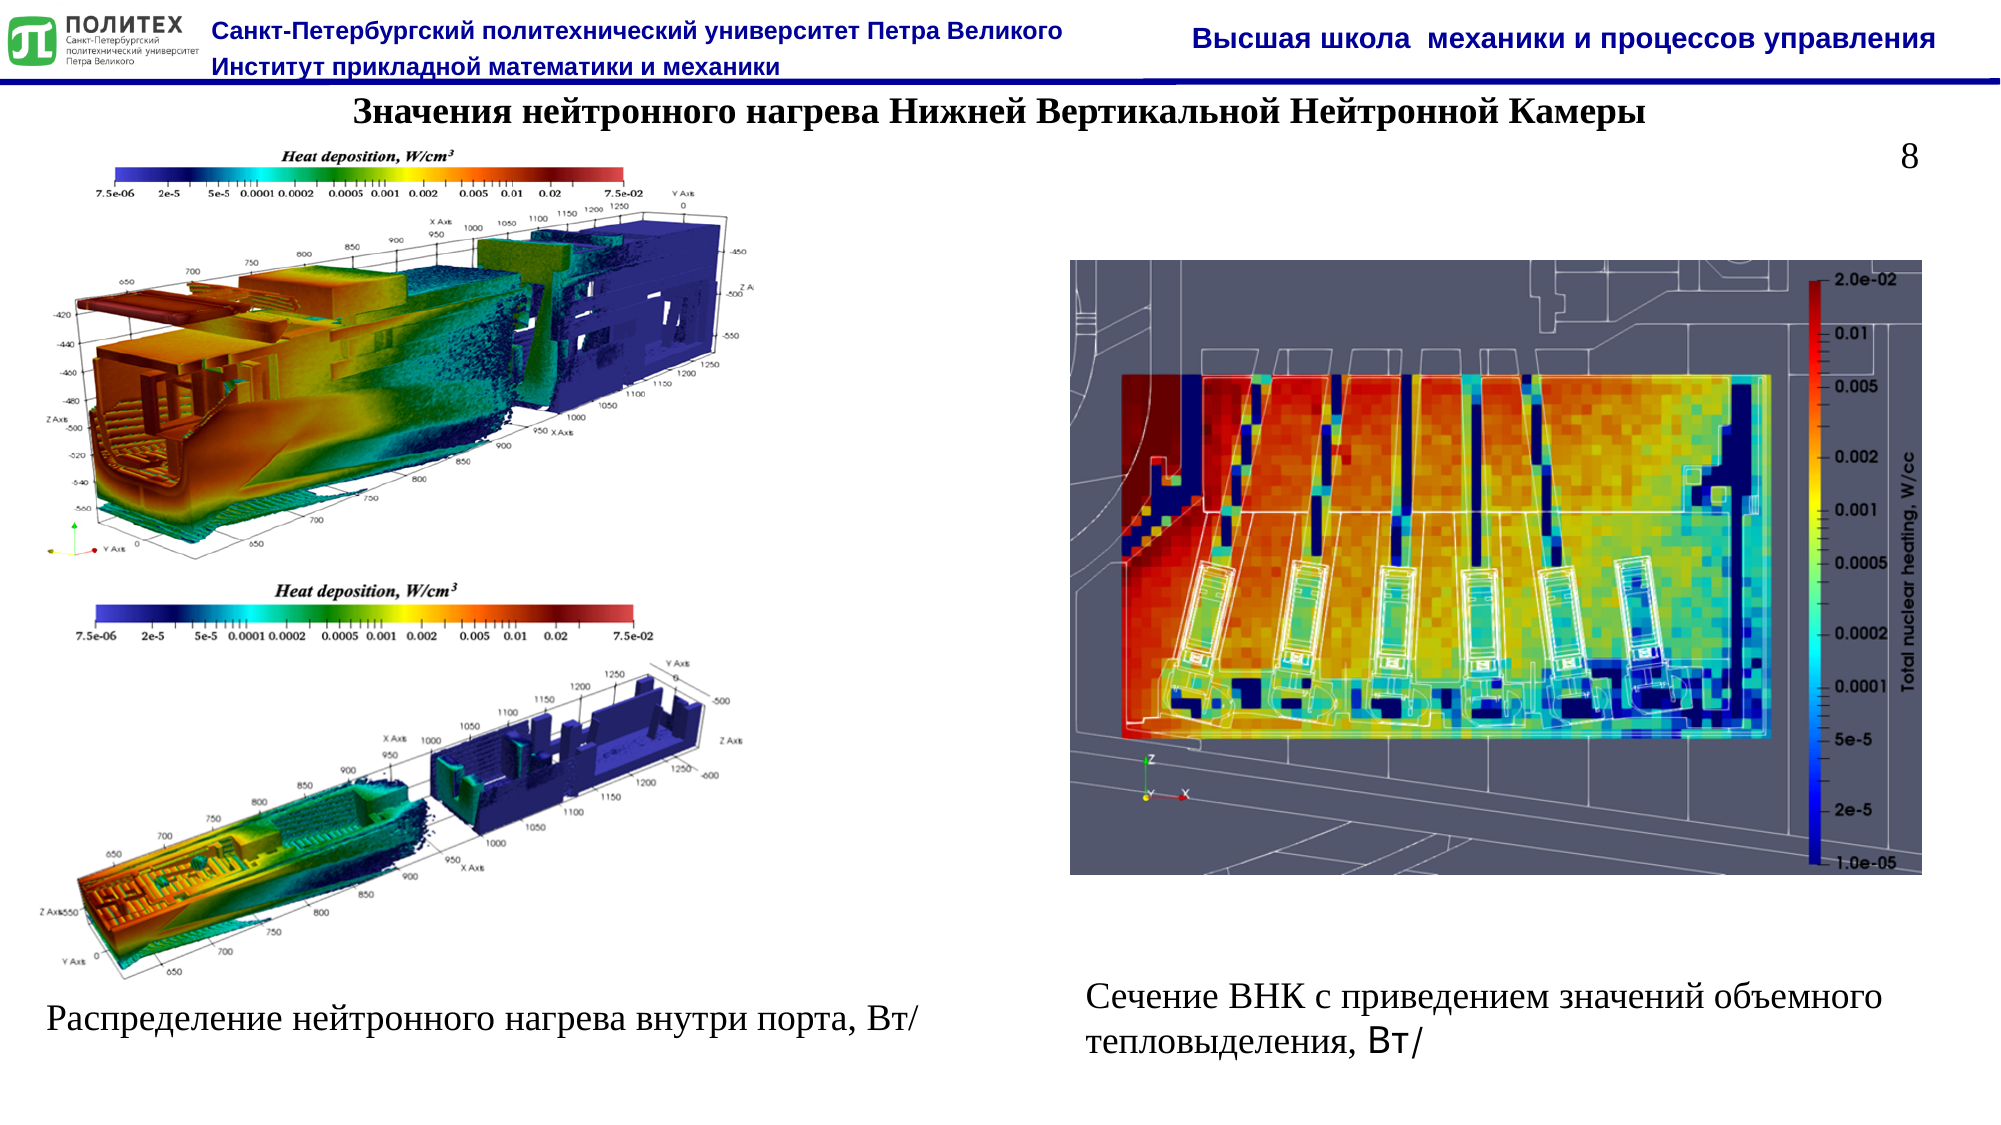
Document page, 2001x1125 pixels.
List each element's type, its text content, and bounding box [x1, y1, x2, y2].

picture [31, 138, 758, 996]
text_box 8 [1885, 124, 1957, 184]
text_box Значения нейтронного нагрева Нижней Вертикальной Нейтронной Камеры [297, 78, 1703, 139]
picture [3, 5, 206, 77]
picture [1070, 259, 1922, 875]
